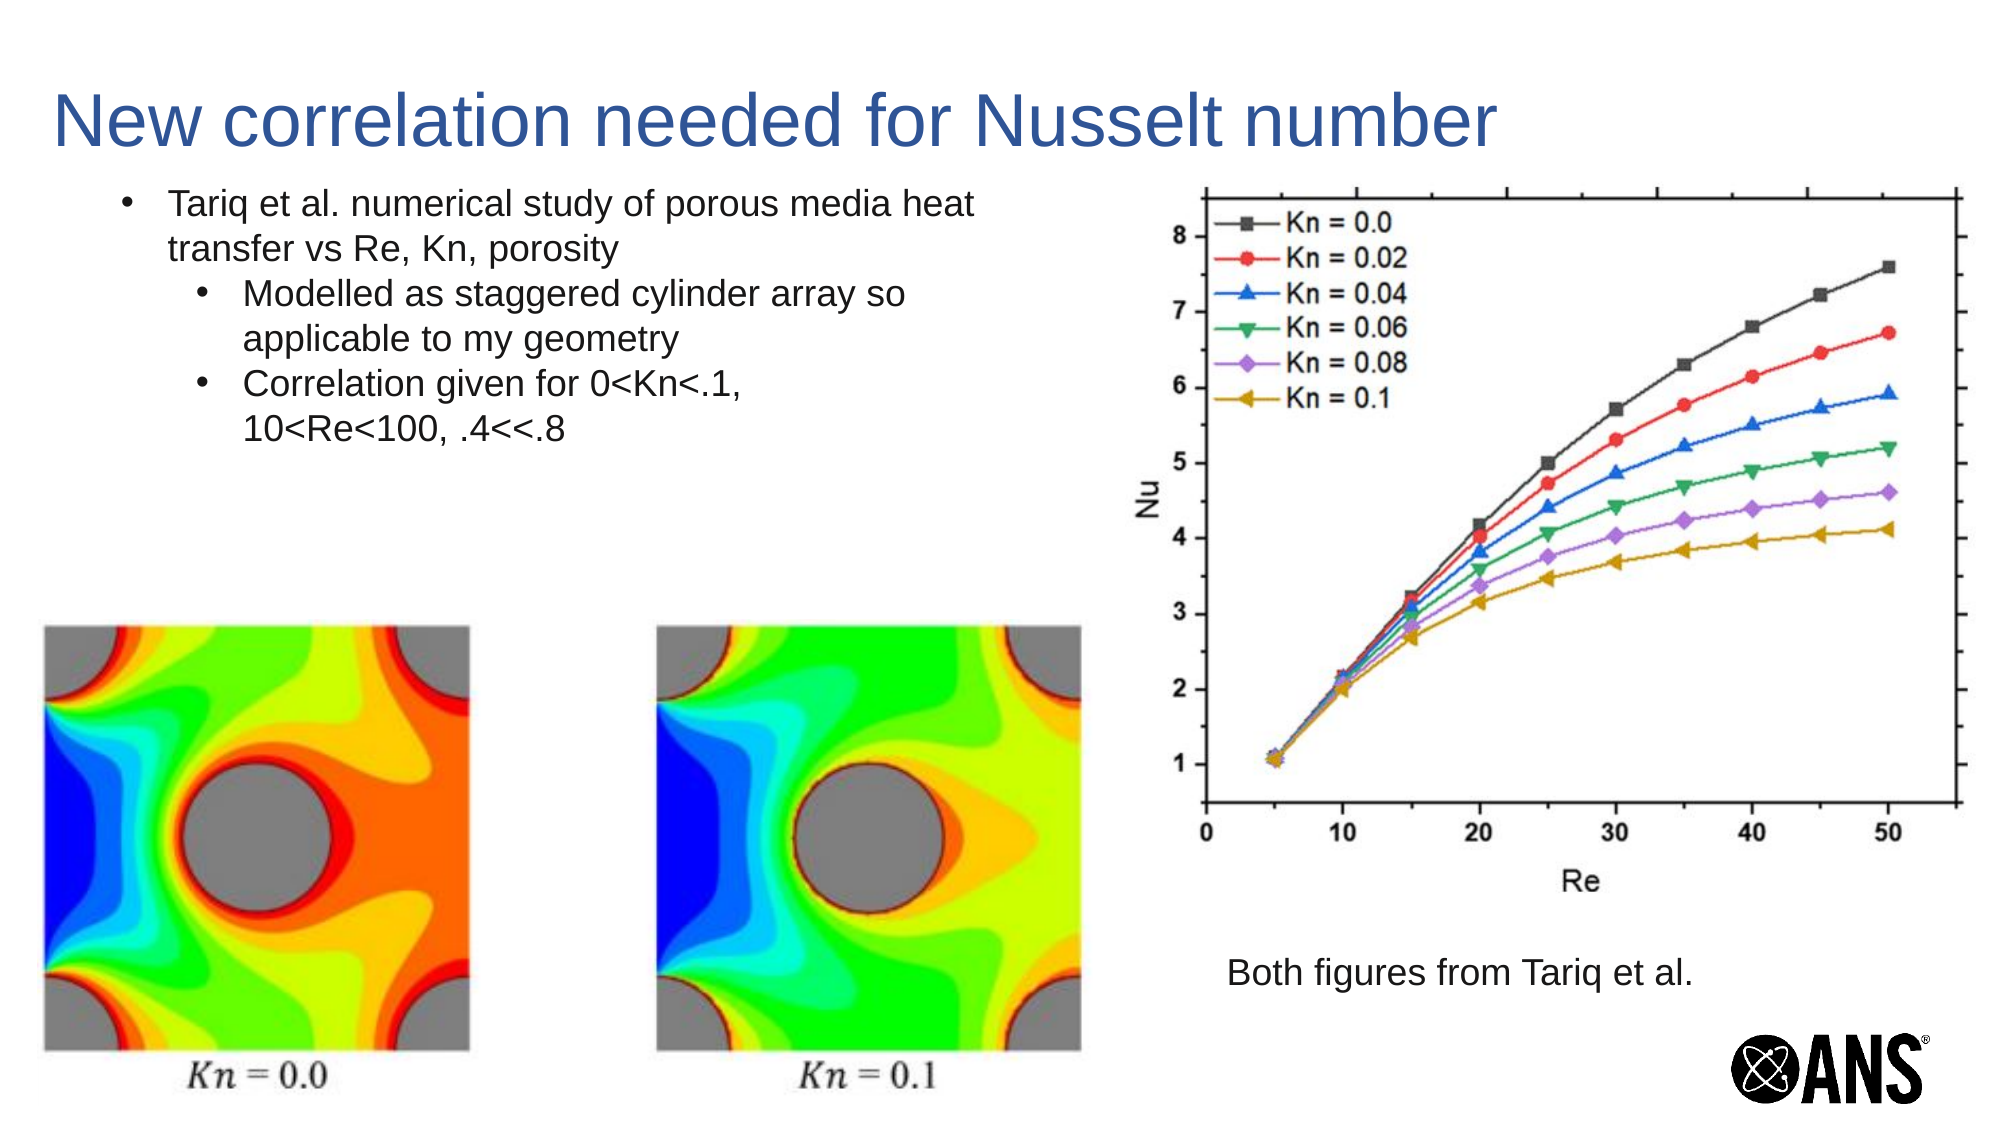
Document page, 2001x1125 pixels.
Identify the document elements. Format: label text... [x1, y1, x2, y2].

picture [1125, 171, 1980, 904]
picture [36, 619, 1099, 1106]
text_box New correlation needed for Nusselt number [37, 0, 1707, 171]
text_box Both figures from Tariq et al. [1211, 940, 1710, 1001]
picture [1731, 1033, 1930, 1104]
